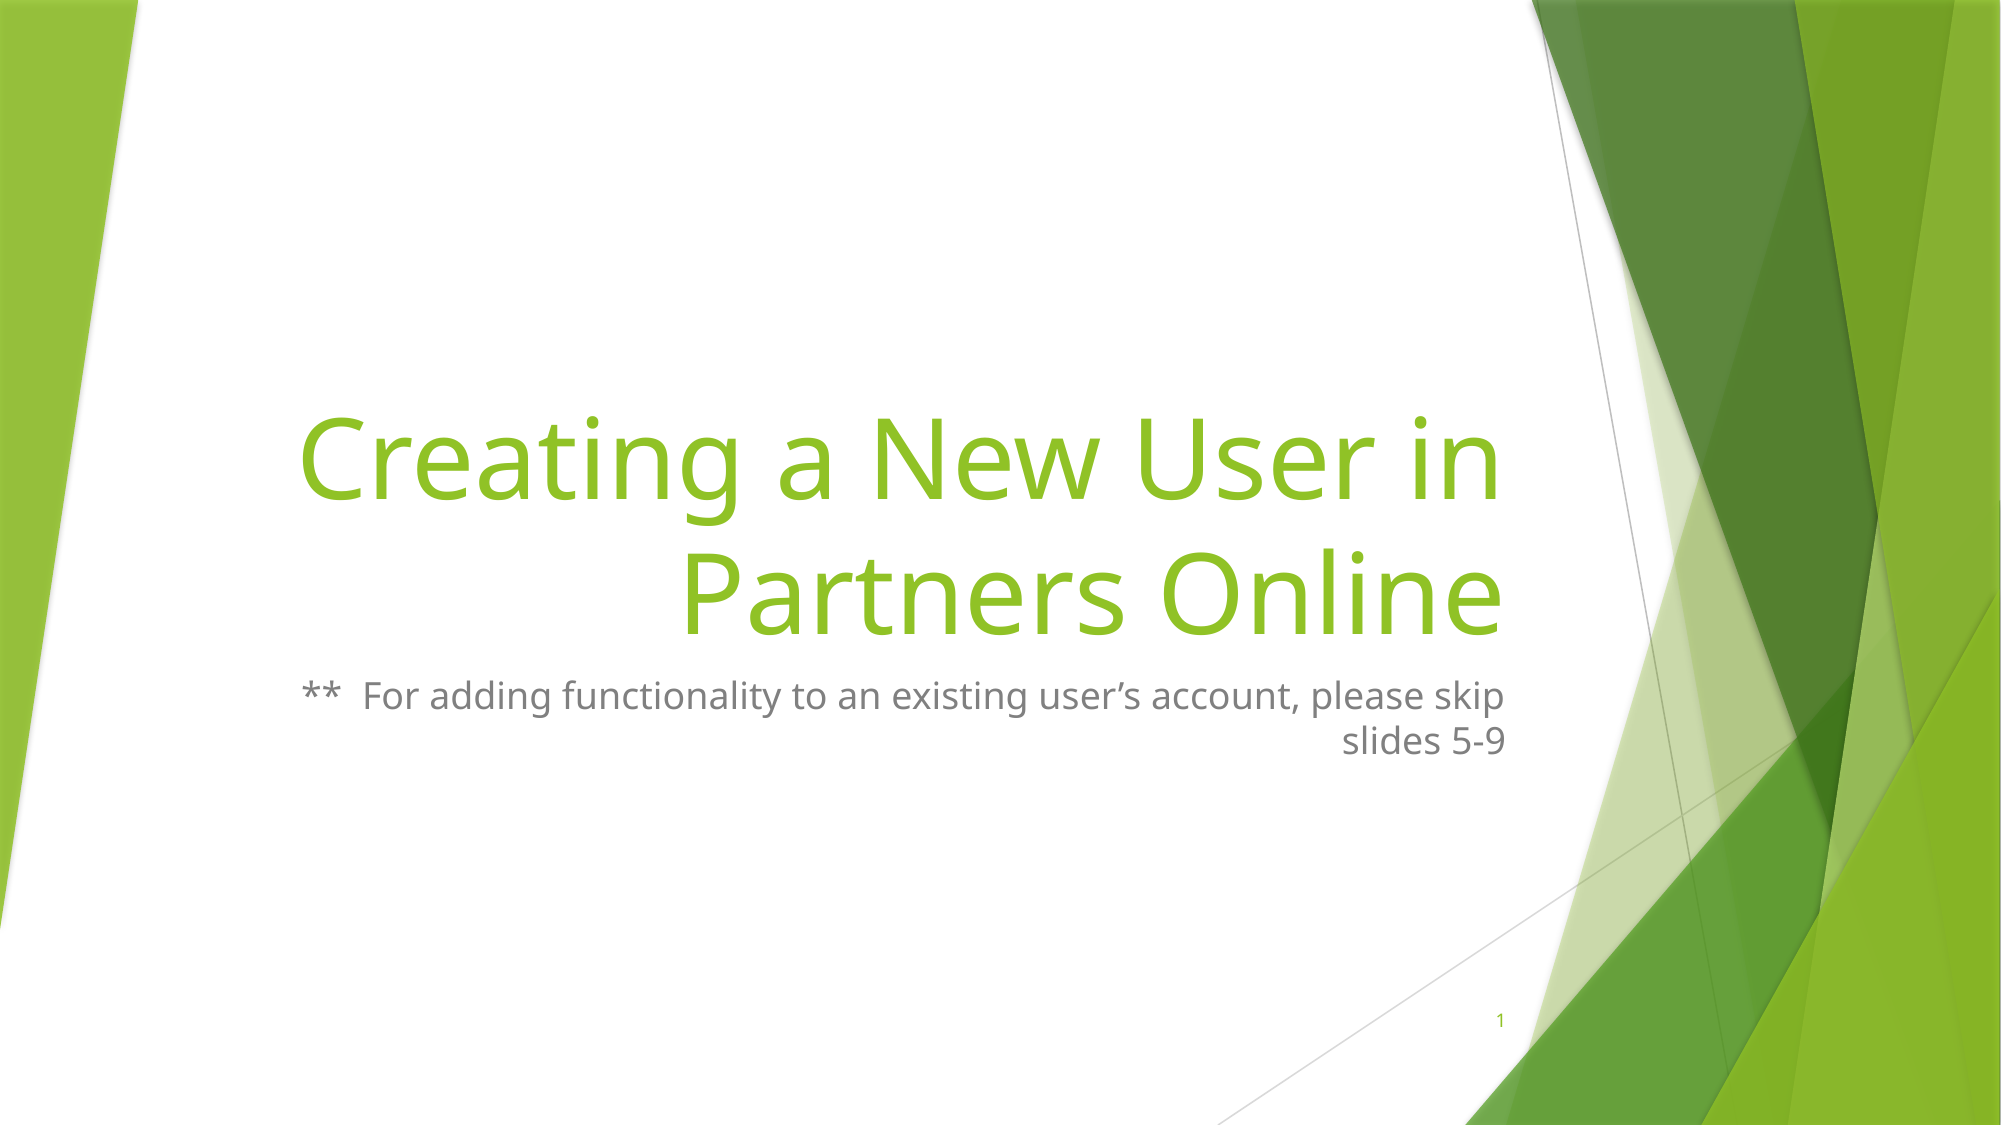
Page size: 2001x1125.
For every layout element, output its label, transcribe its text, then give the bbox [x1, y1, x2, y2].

subtitle ** For adding functionality to an existing user’s account, please skip slides 5-9 [247, 664, 1522, 845]
title Creating a New User in Partners Online [247, 394, 1522, 664]
slide_number 1 [1409, 991, 1522, 1051]
